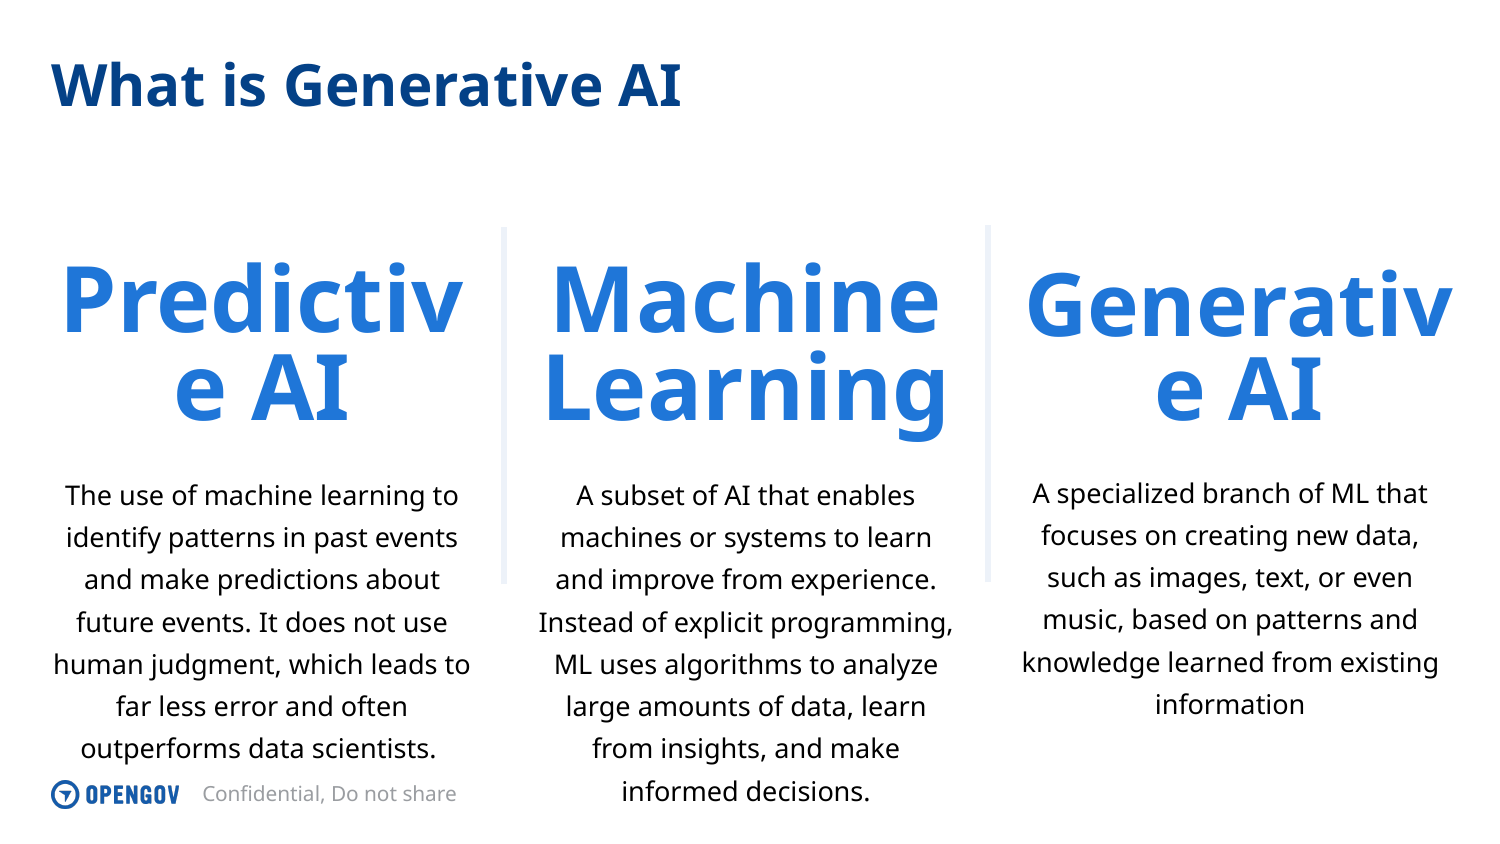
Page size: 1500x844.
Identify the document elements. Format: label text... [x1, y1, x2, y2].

title Generative AI [1019, 224, 1459, 452]
title What is Generative AI [51, 46, 1449, 141]
list A subset of AI that enables machines or systems to learn and improve from experience. Instead of explicit programming, ML uses algorithms to analyze large amounts of data, learn from insights, and make informed decisions. [535, 454, 957, 823]
list A specialized branch of ML that focuses on creating new data, such as images, text, or even music, based on patterns and knowledge learned from existing information [1019, 452, 1442, 781]
title Machine Learning [535, 226, 957, 454]
picture [51, 780, 179, 809]
list The use of machine learning to identify patterns in past events and make predictions about future events. It does not use human judgment, which leads to far less error and often outperforms data scientists. [51, 453, 473, 771]
title Predictive AI [51, 226, 473, 453]
